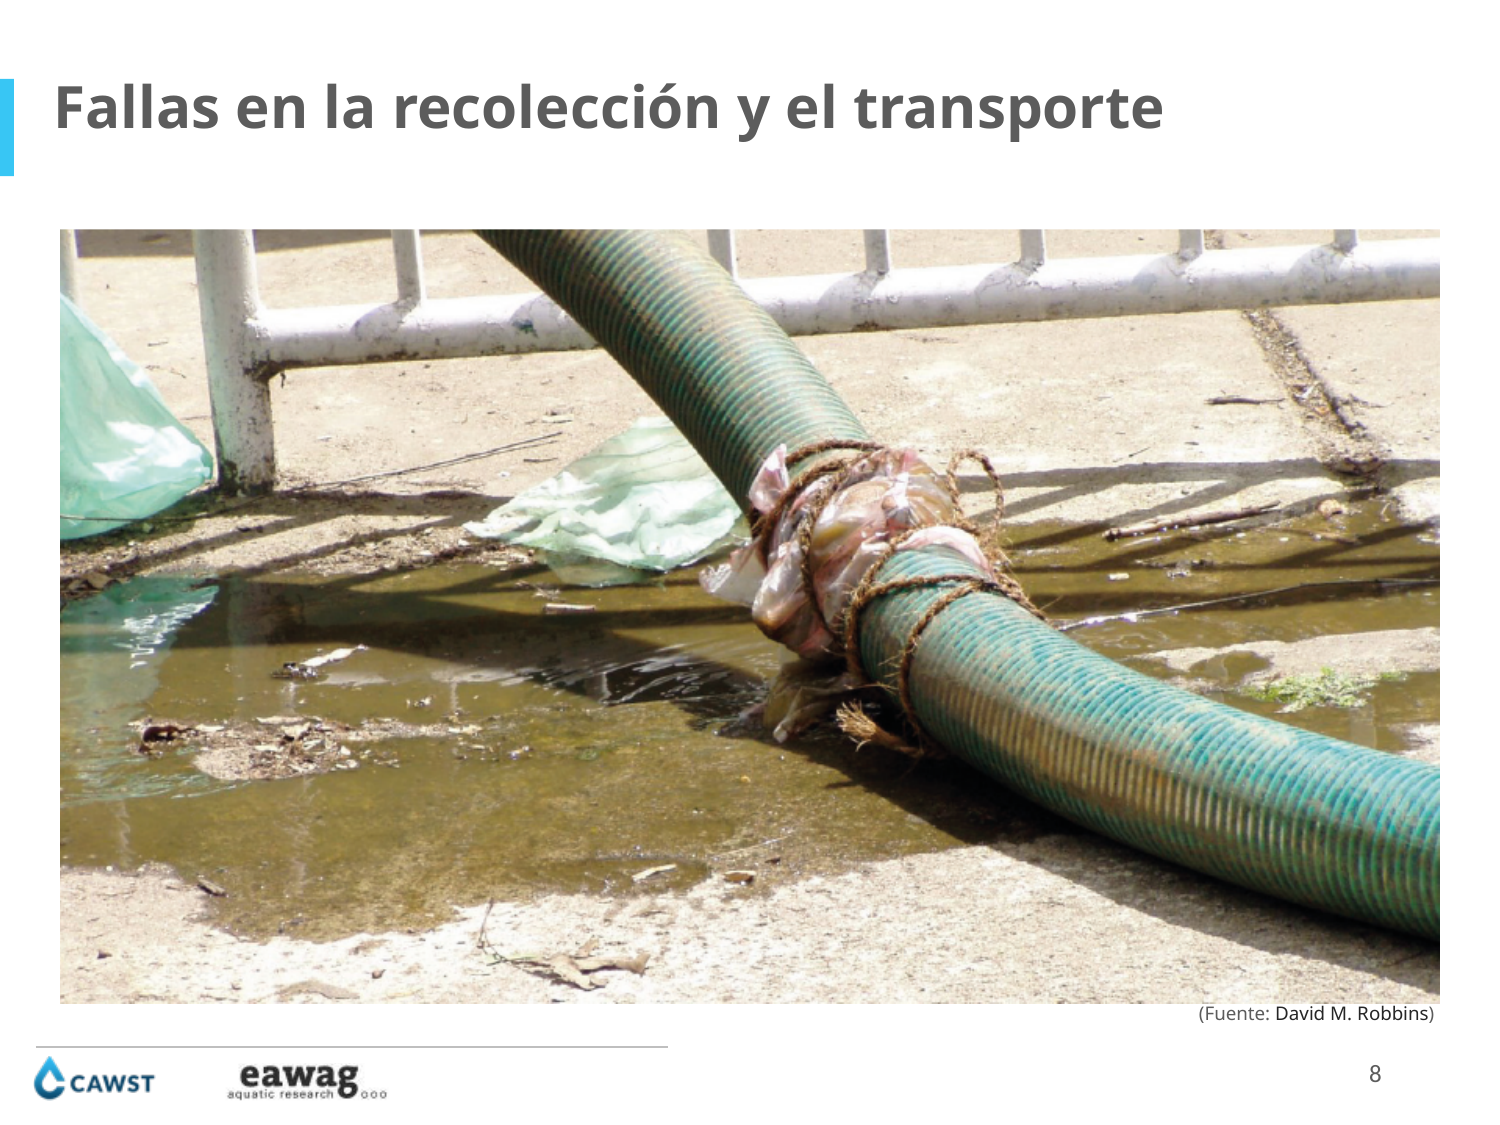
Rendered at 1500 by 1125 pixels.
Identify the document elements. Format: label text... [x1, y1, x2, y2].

text_box (Fuente: David M. Robbins) [798, 996, 1450, 1055]
picture [33, 1056, 156, 1101]
picture [224, 1063, 389, 1105]
slide_number 8 [1059, 1055, 1397, 1103]
list Fallas en la recolección y el transporte [38, 71, 1285, 139]
picture [60, 228, 1440, 1004]
